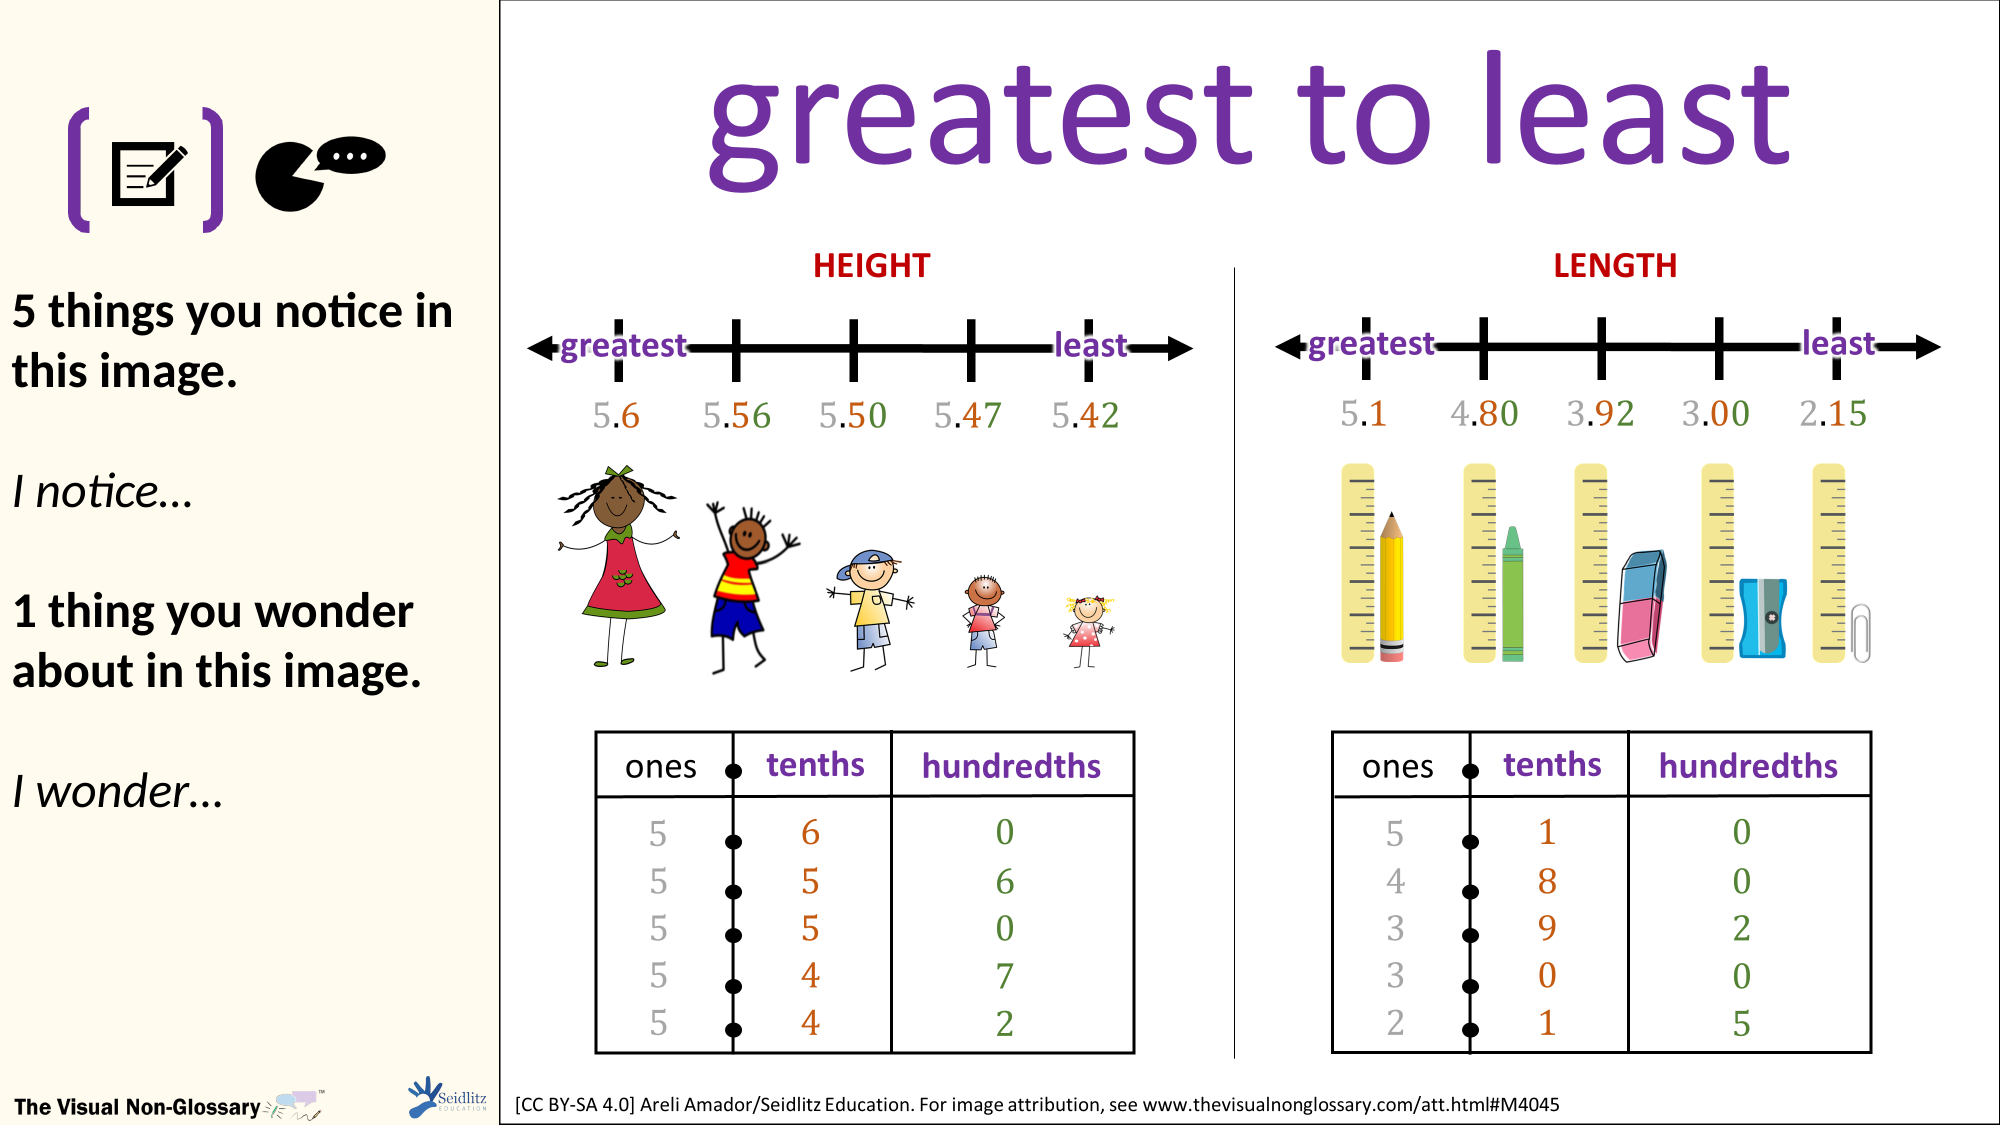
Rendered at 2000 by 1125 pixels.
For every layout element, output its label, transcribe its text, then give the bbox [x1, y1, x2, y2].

picture [68, 107, 223, 233]
picture [499, 0, 2000, 1125]
picture [403, 1073, 495, 1125]
picture [0, 1084, 328, 1125]
picture [254, 136, 386, 212]
text_box 5 things you notice in this image. I notice… 1 thing you wonder about in this image. I wonder… [0, 269, 494, 825]
